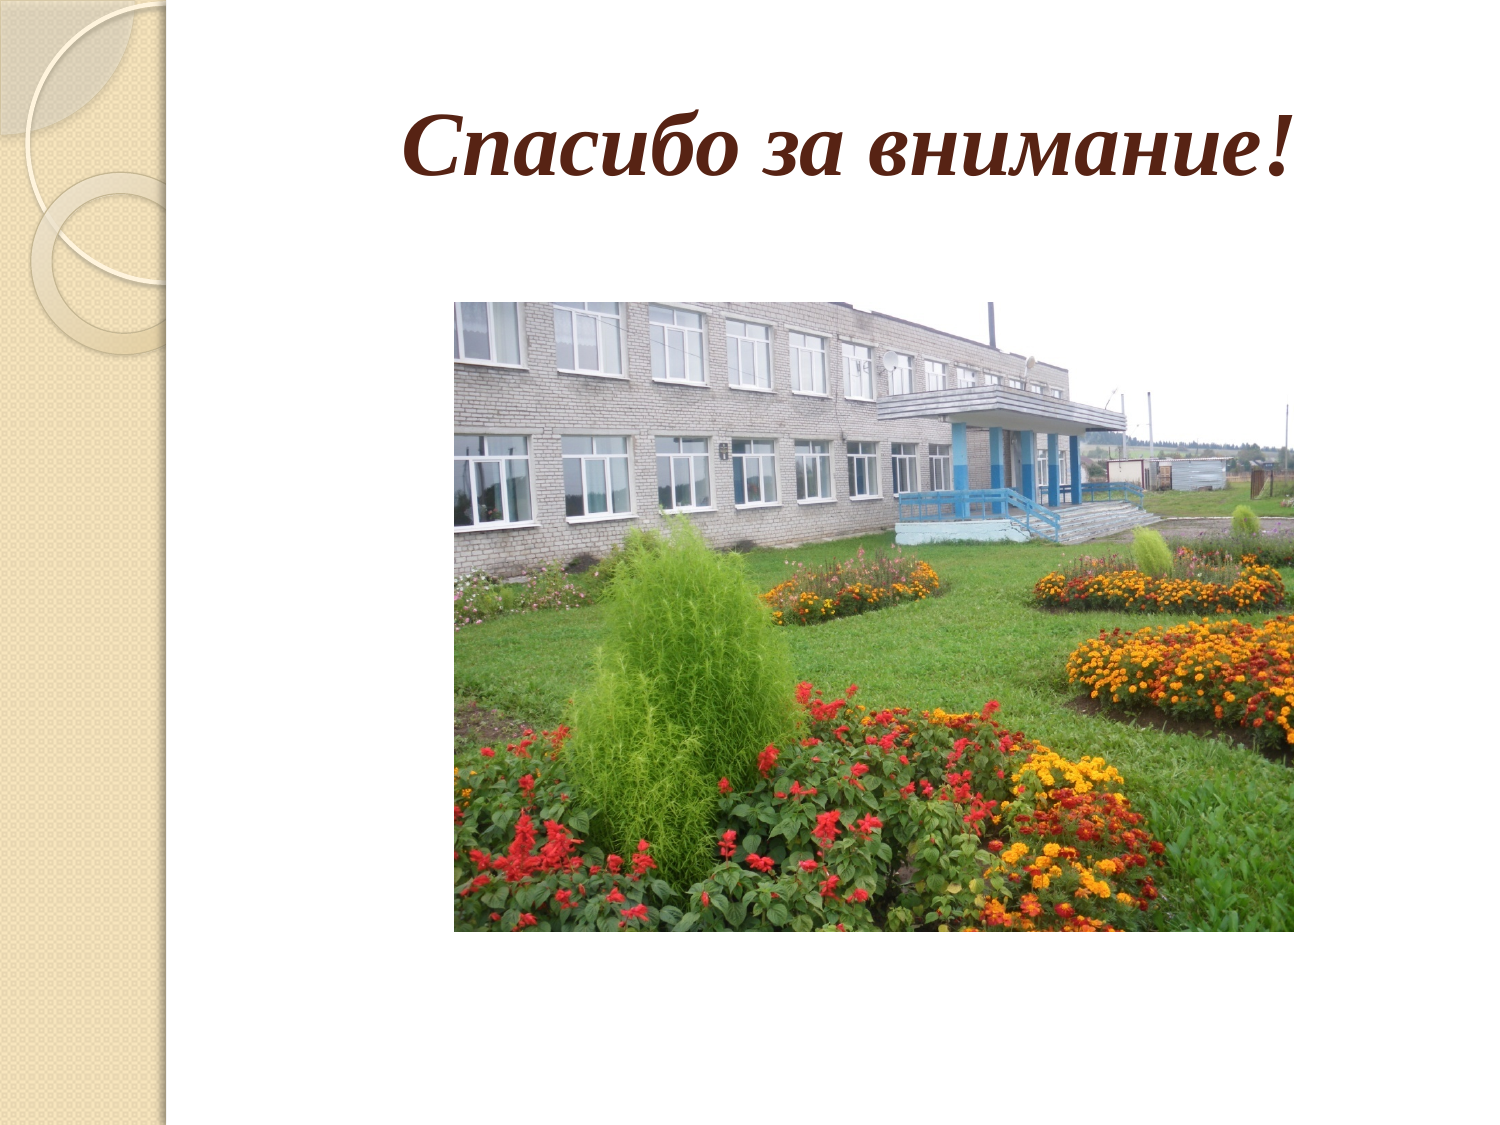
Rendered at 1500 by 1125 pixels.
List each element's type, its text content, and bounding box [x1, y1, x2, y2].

title Спасибо за внимание! [235, 45, 1466, 233]
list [454, 302, 1294, 932]
